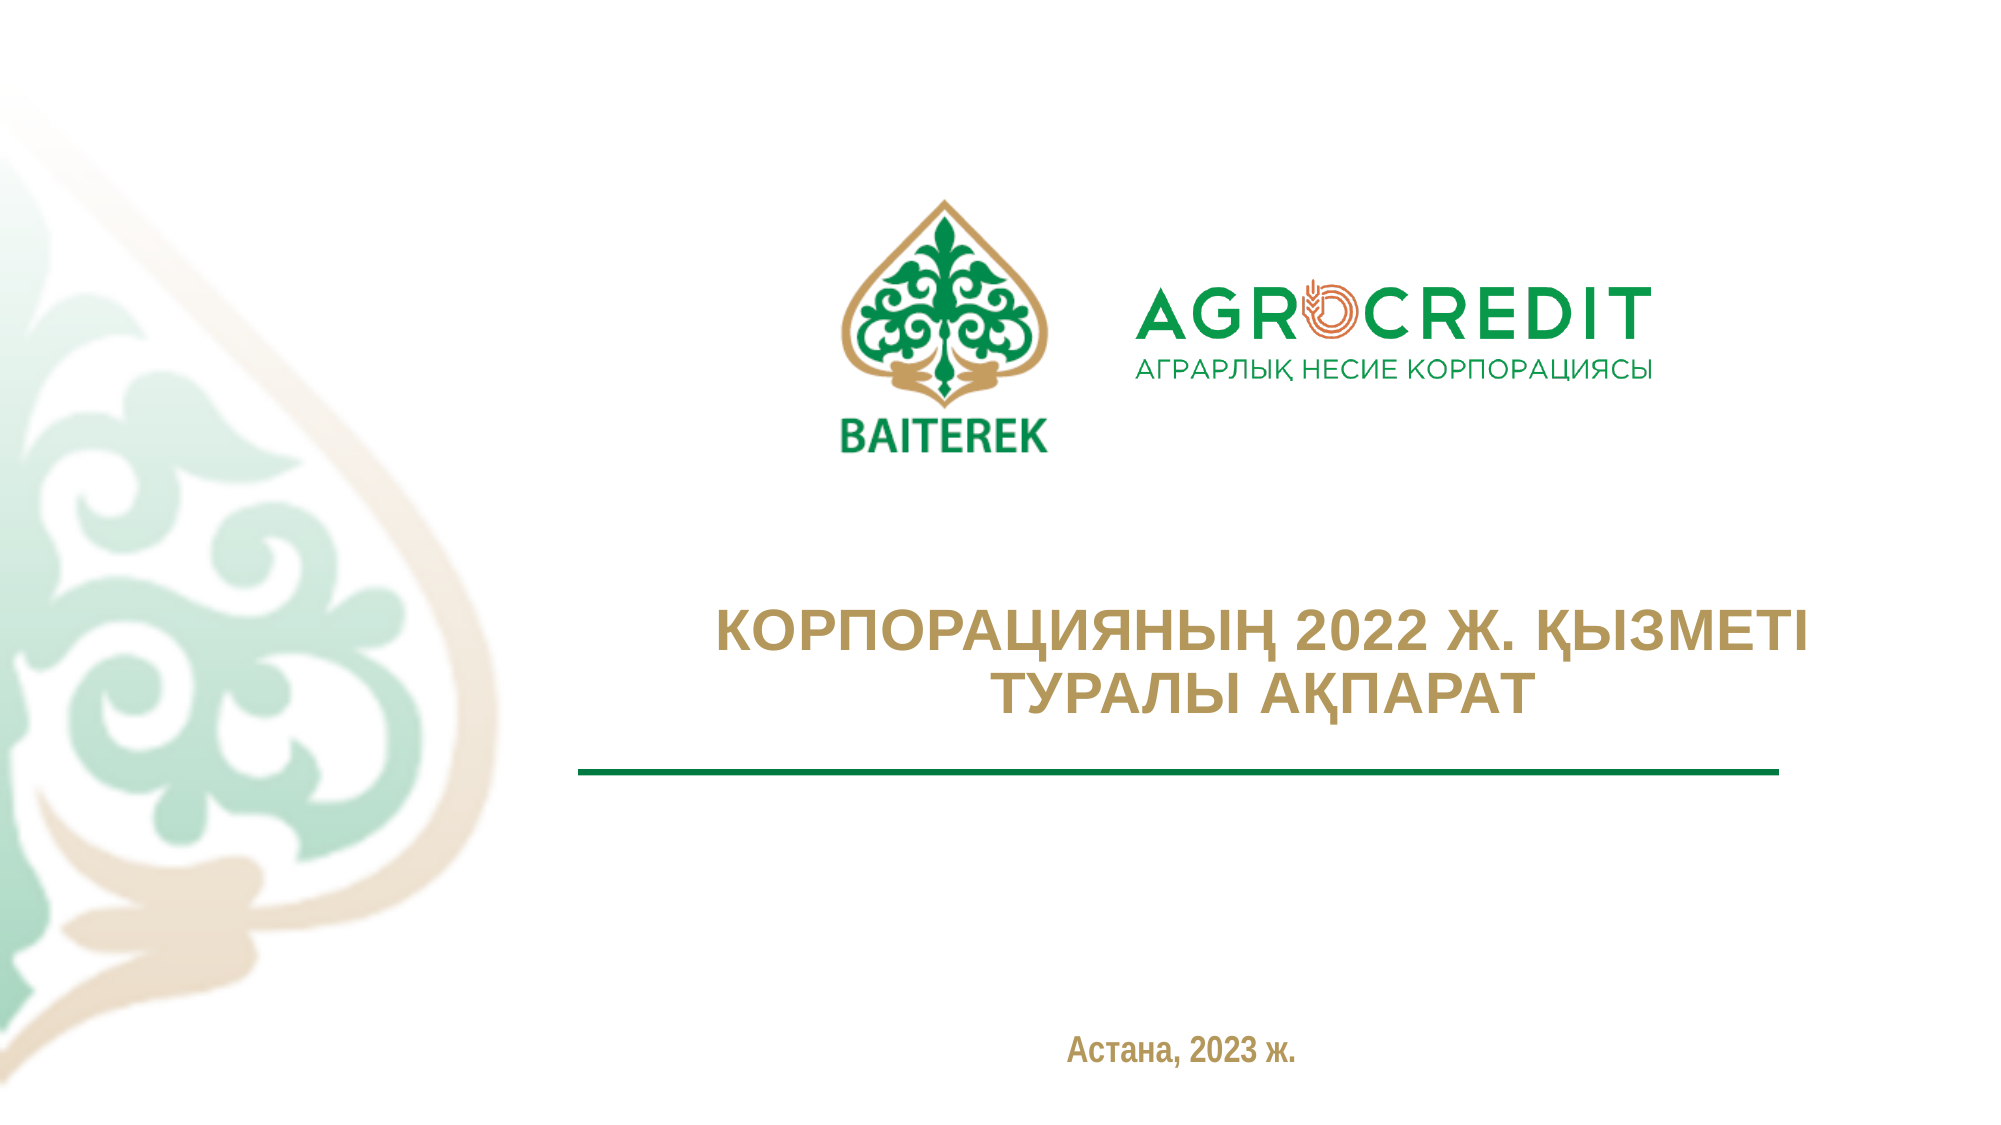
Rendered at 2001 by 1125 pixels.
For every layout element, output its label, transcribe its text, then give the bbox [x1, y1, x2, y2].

picture [0, 36, 524, 1125]
picture [819, 191, 1068, 472]
picture [1135, 279, 1651, 381]
text_box Астана, 2023 ж. [1051, 1017, 1312, 1077]
title КОРПОРАЦИЯНЫҢ 2022 Ж. ҚЫЗМЕТІ ТУРАЛЫ АҚПАРАТ [609, 554, 1917, 773]
